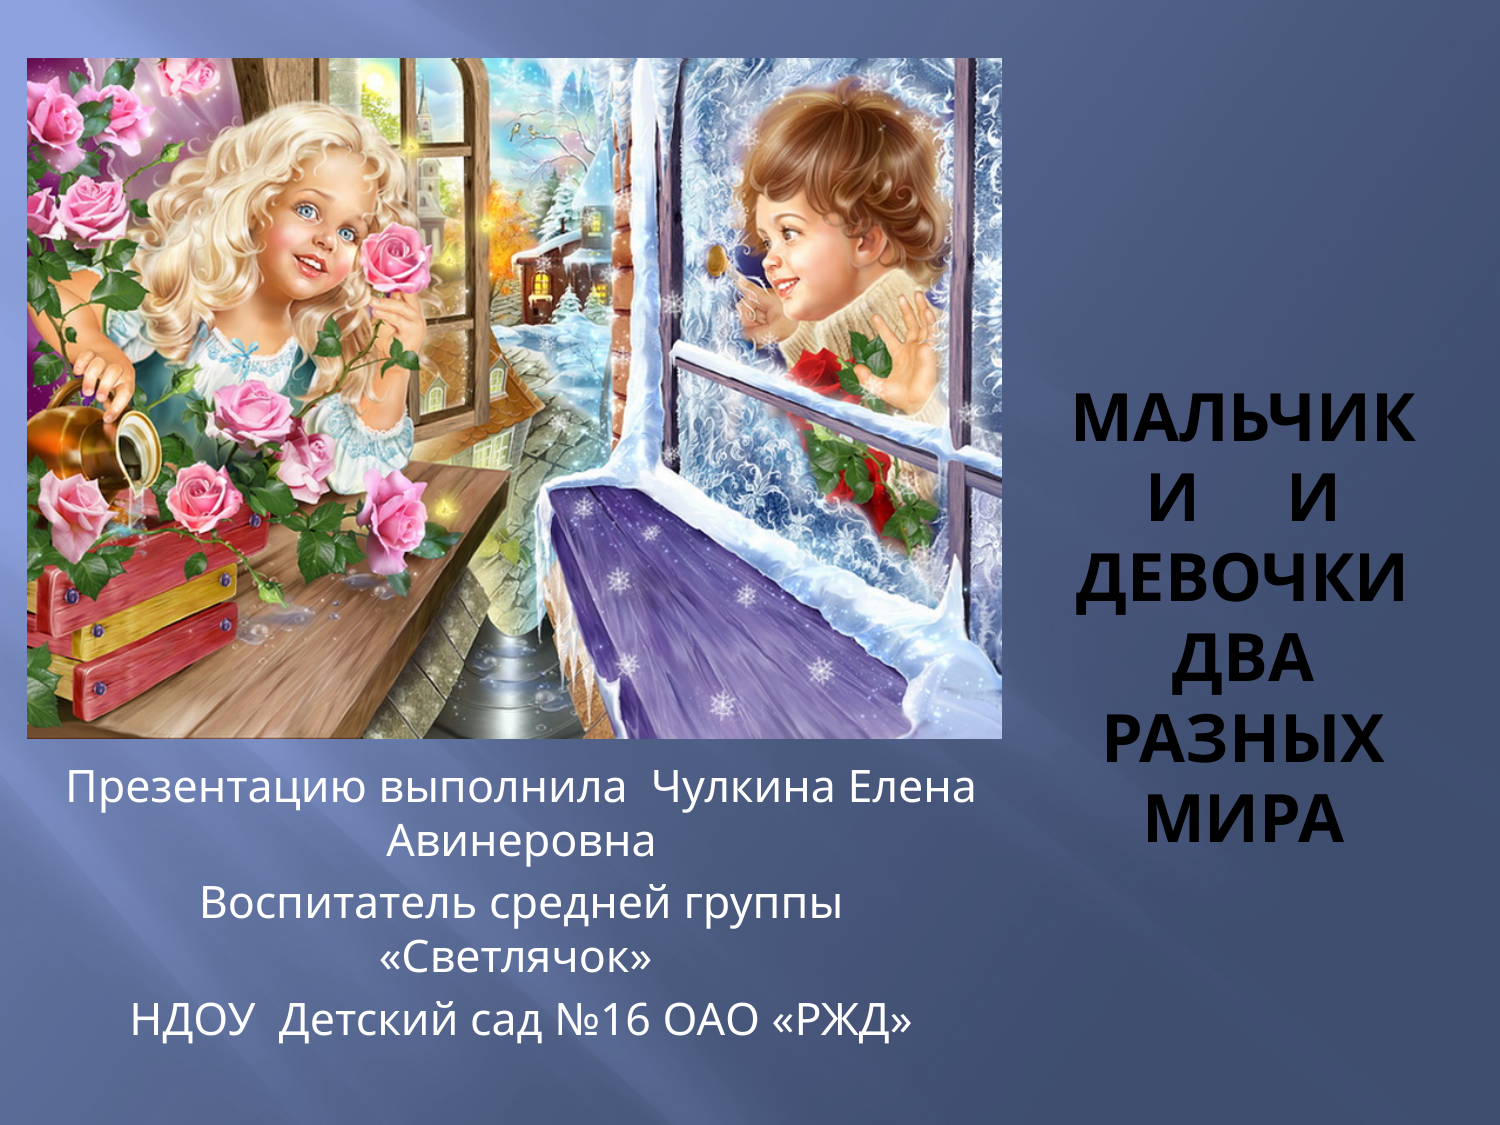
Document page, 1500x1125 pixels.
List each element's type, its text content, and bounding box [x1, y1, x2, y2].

subtitle Презентацию выполнила Чулкина Елена Авинеровна Воспитатель средней группы «Светлячок» НДОУ Детский сад №16 ОАО «РЖД» [46, 770, 997, 1055]
picture [27, 58, 1003, 739]
title Мальчики и девочки два разных мира [1042, 281, 1444, 856]
